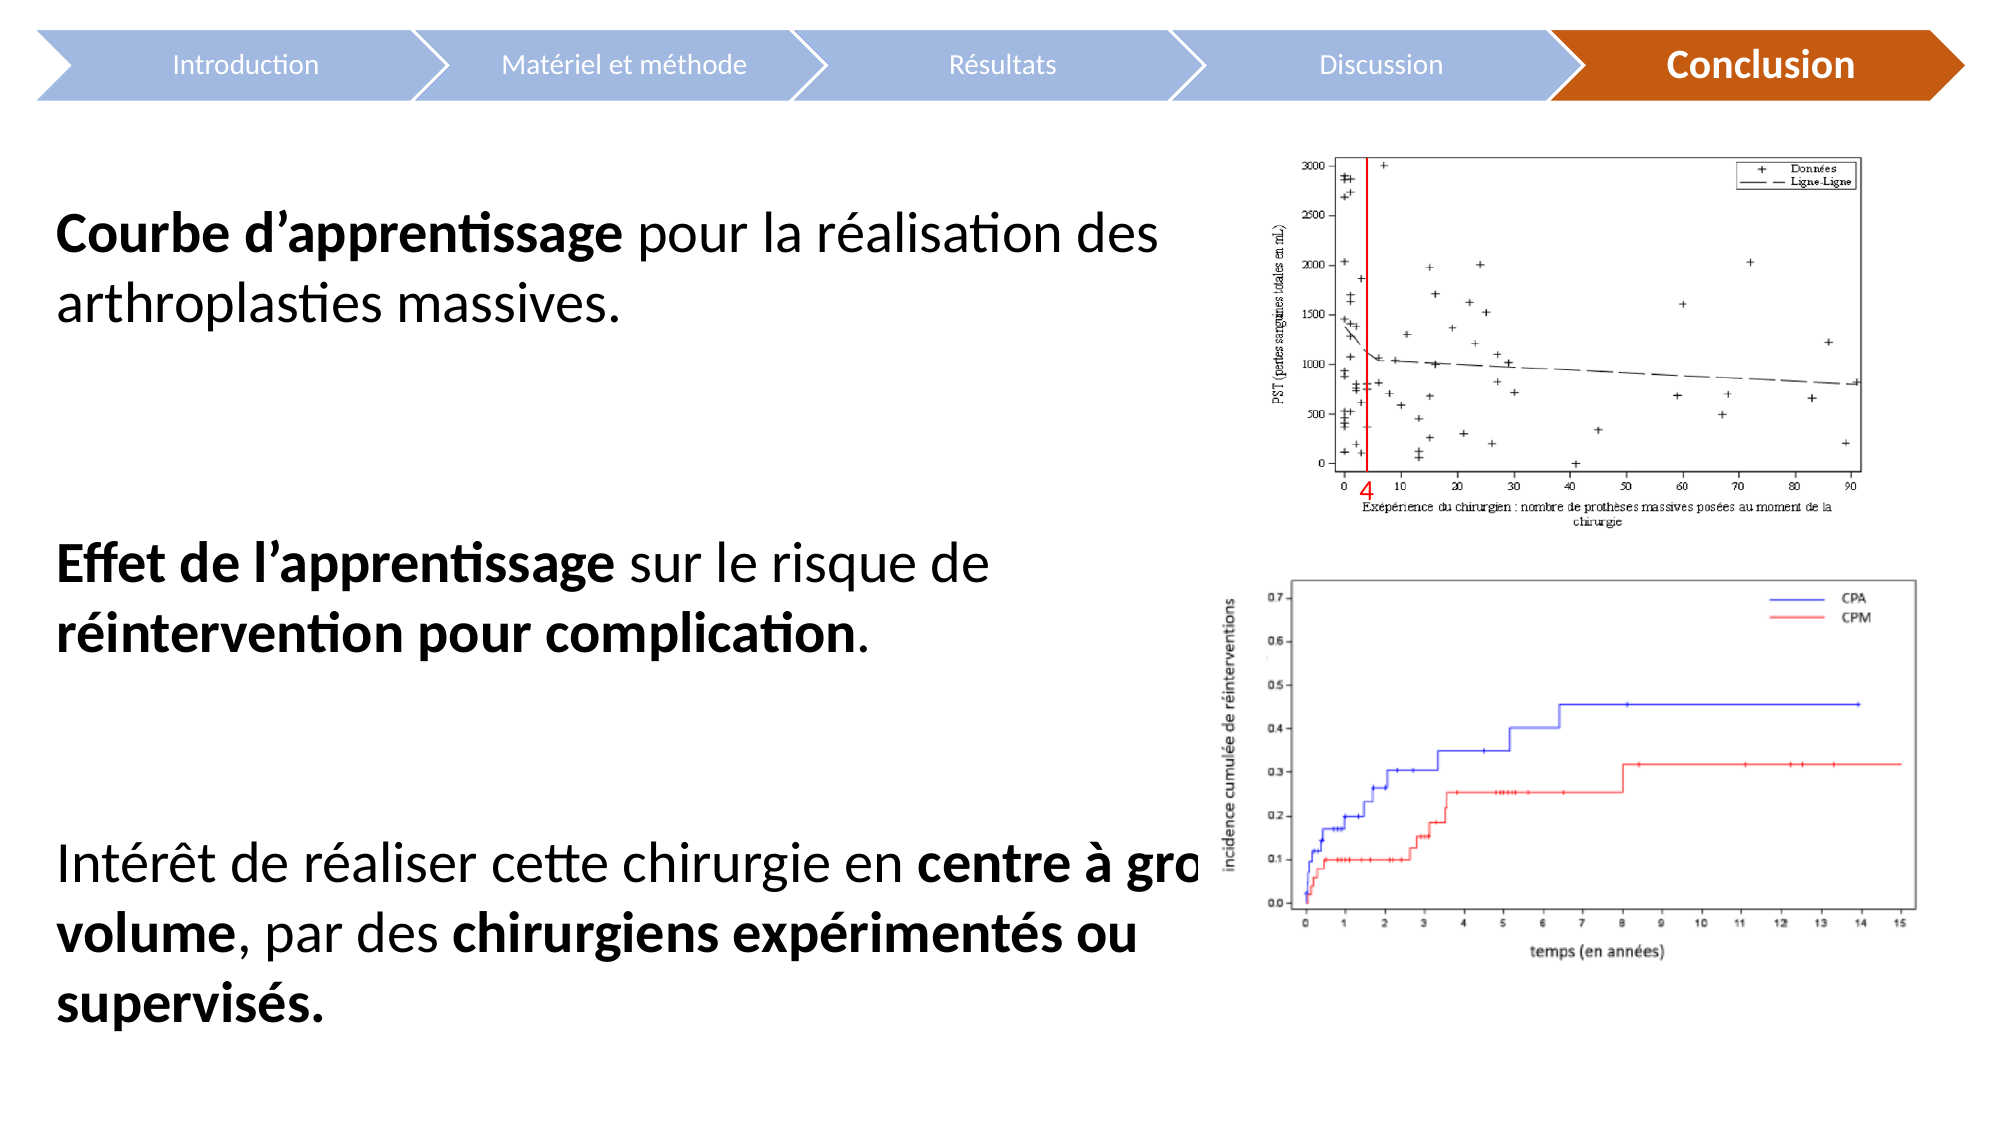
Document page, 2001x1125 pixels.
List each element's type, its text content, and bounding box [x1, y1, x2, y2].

text_box Courbe d’apprentissage pour la réalisation des arthroplasties massives. Intérêt de réaliser cette chirurgie en centre à gros volume, par des chirurgiens expérimentés ou supervisés. [41, 672, 1247, 1125]
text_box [1258, 144, 1870, 529]
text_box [31, 28, 1968, 103]
picture [1198, 559, 1929, 973]
text_box Courbe d’apprentissage pour la réalisation des arthroplasties massives. Intérêt de réaliser cette chirurgie en centre à gros volume, par des chirurgiens expérimentés ou supervisés. [41, 186, 1247, 559]
text_box Effet de l’apprentissage sur le risque de réintervention pour complication. [41, 516, 1234, 672]
